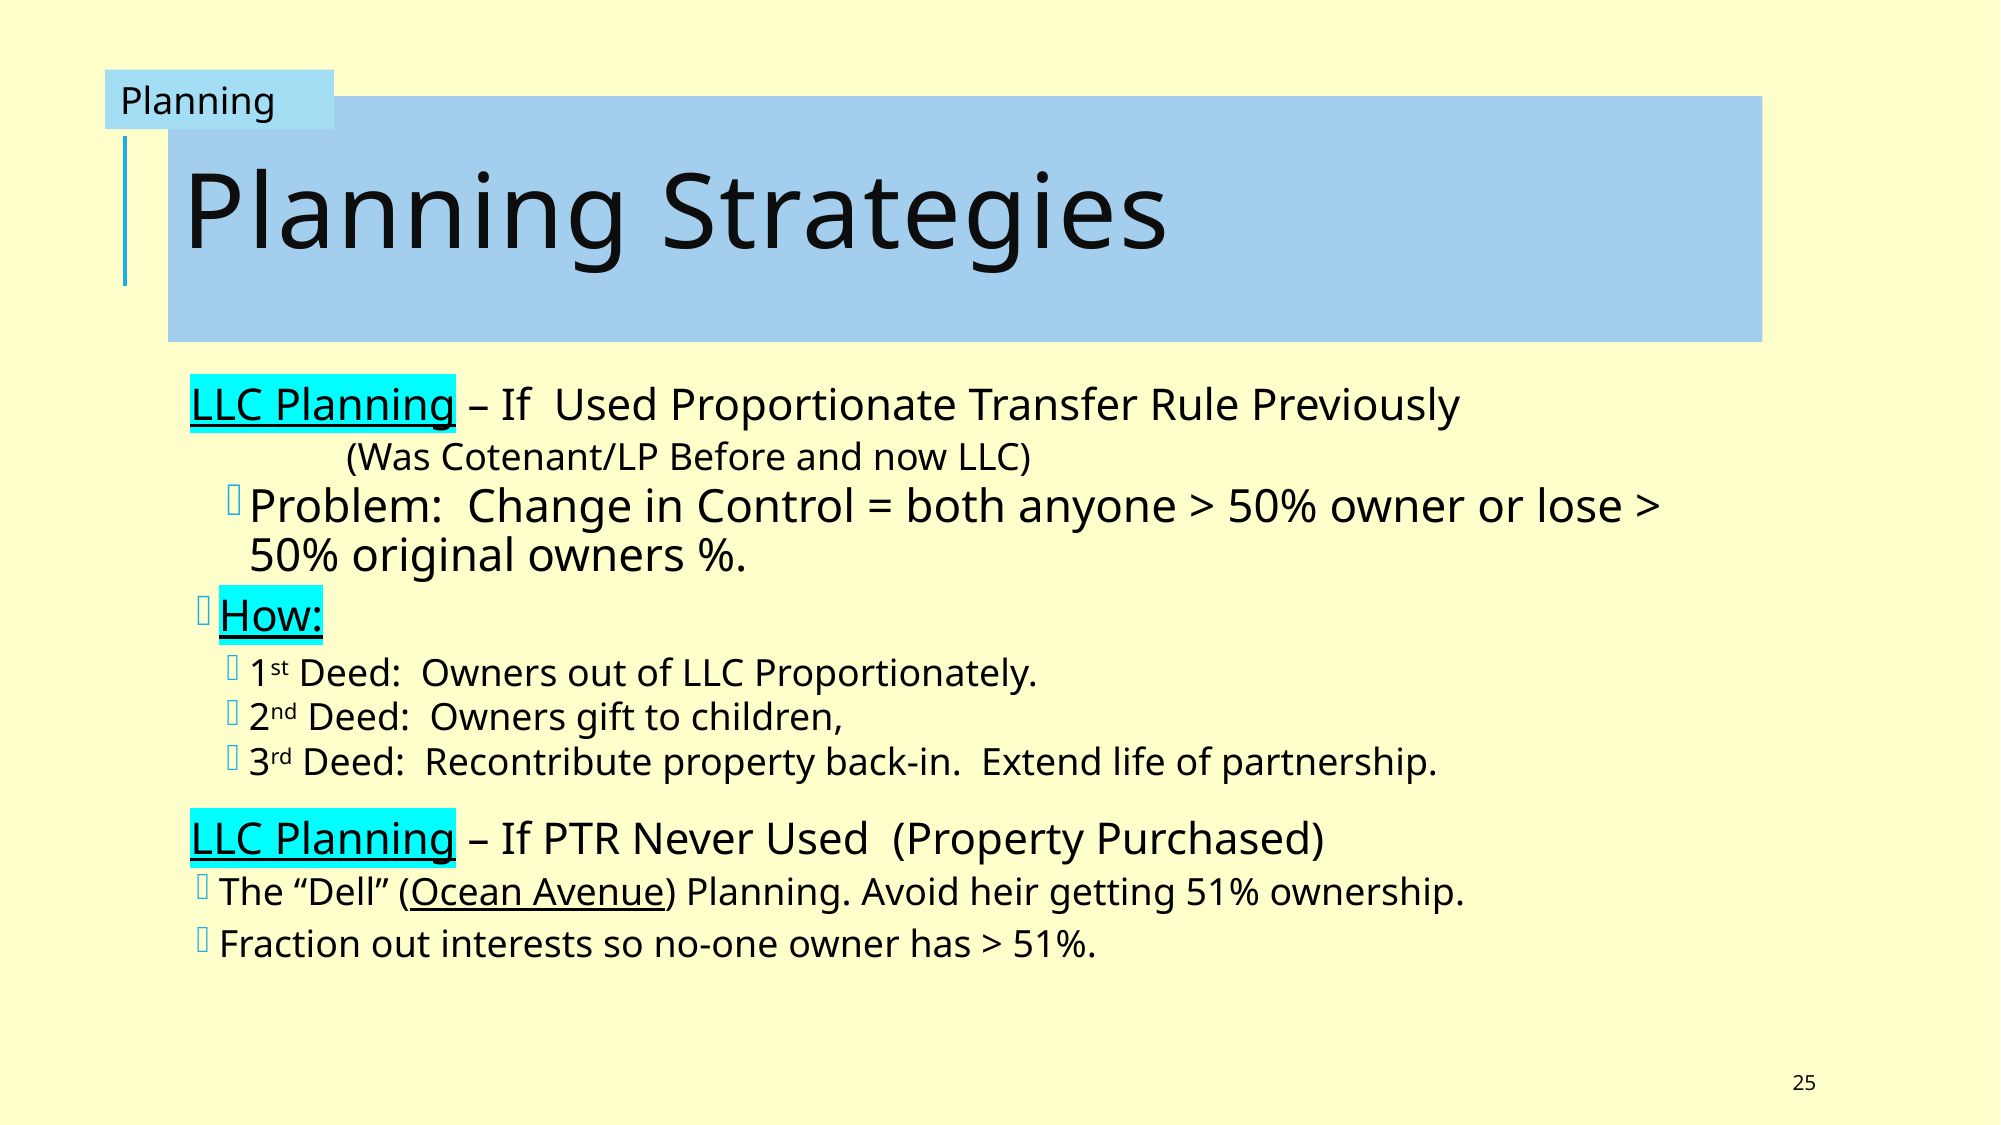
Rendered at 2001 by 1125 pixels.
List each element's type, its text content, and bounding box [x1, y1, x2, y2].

text_box Planning [105, 69, 334, 130]
slide_number 25 [1777, 1061, 1938, 1107]
title Planning Strategies [168, 96, 1763, 342]
list LLC Planning – If Used Proportionate Transfer Rule Previously (Was Cotenant/LP Before and now LLC) Problem: Change in Control = both anyone > 50% owner or lose > 50% original owners %. How: 1st Deed: Owners out of LLC Proportionately. 2nd Deed: Owners gift to children, 3rd Deed: Recontribute property back-in. Extend life of partnership. LLC Planning – If PTR Never Used (Property Purchased) The “Dell” (Ocean Avenue) Planning. Avoid heir getting 51% ownership. Fraction out interests so no-one owner has > 51%. [168, 375, 1763, 1035]
